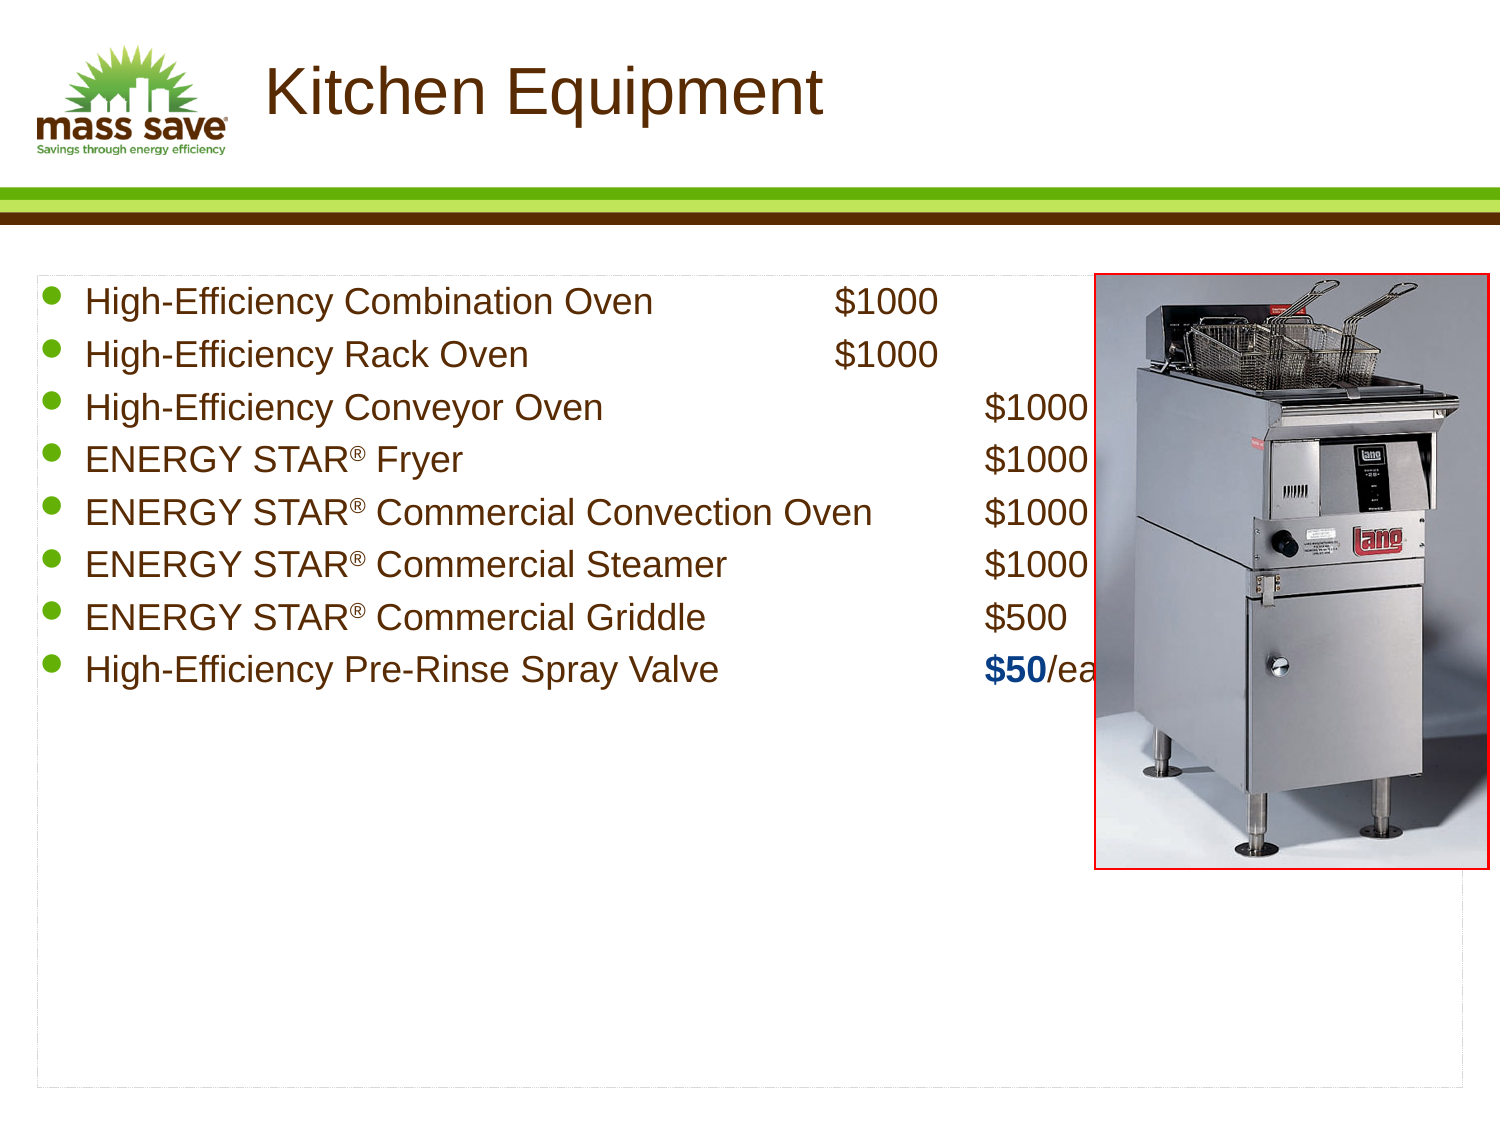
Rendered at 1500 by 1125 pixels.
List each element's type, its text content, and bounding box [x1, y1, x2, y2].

title Kitchen Equipment [249, 12, 1463, 176]
picture [37, 45, 228, 155]
picture [1096, 274, 1488, 868]
list High-Efficiency Combination Oven $1000 High-Efficiency Rack Oven $1000 High-Efficiency Conveyor Oven $1000 ENERGY STAR® Fryer $1000 ENERGY STAR® Commercial Convection Oven $1000 ENERGY STAR® Commercial Steamer $1000 ENERGY STAR® Commercial Griddle $500 High-Efficiency Pre-Rinse Spray Valve $50/ea [24, 269, 1451, 1038]
